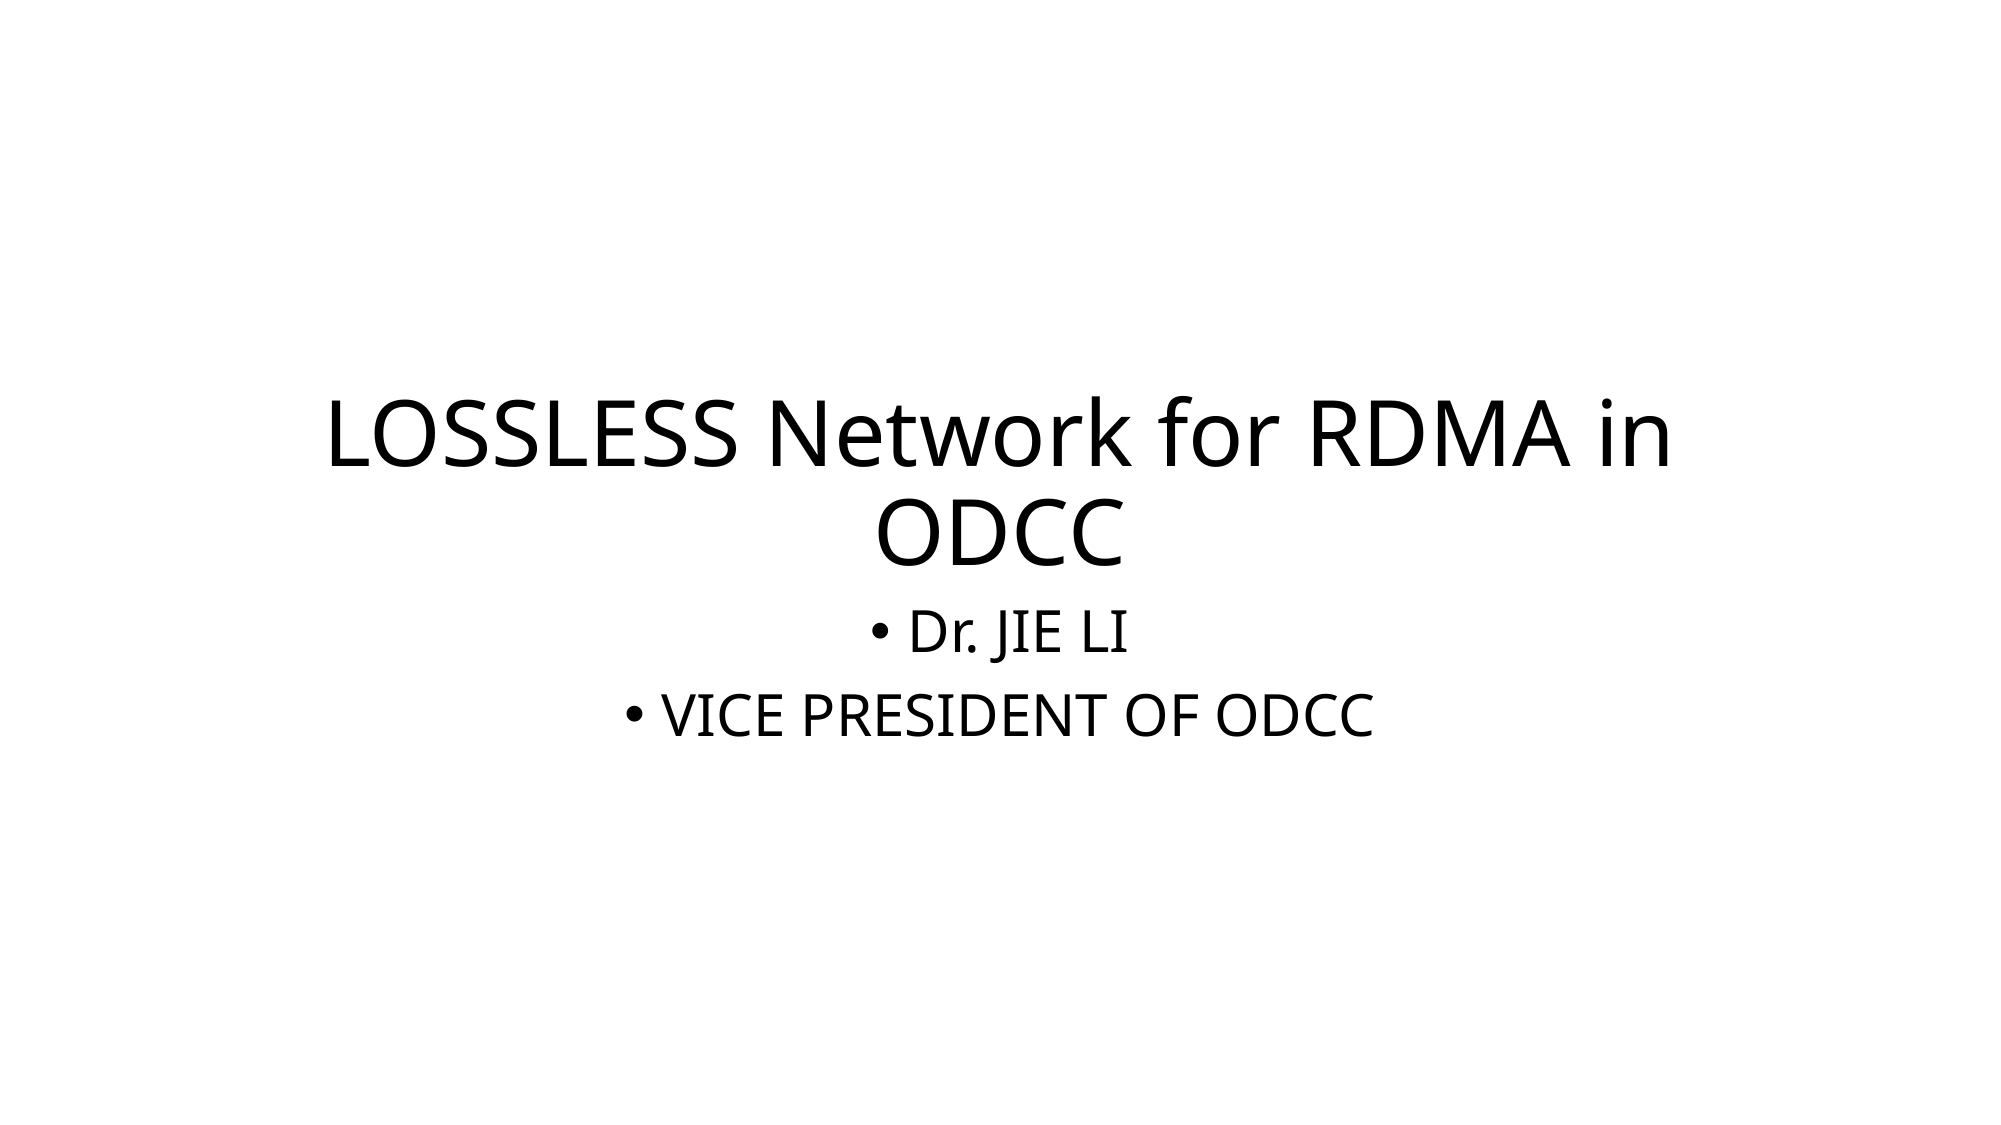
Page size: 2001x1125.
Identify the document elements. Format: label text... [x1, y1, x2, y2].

text_box LOSSLESS Network for RDMA in ODCC [222, 380, 1778, 492]
text_box Dr. JIE LI VICE PRESIDENT OF ODCC [249, 594, 1750, 867]
